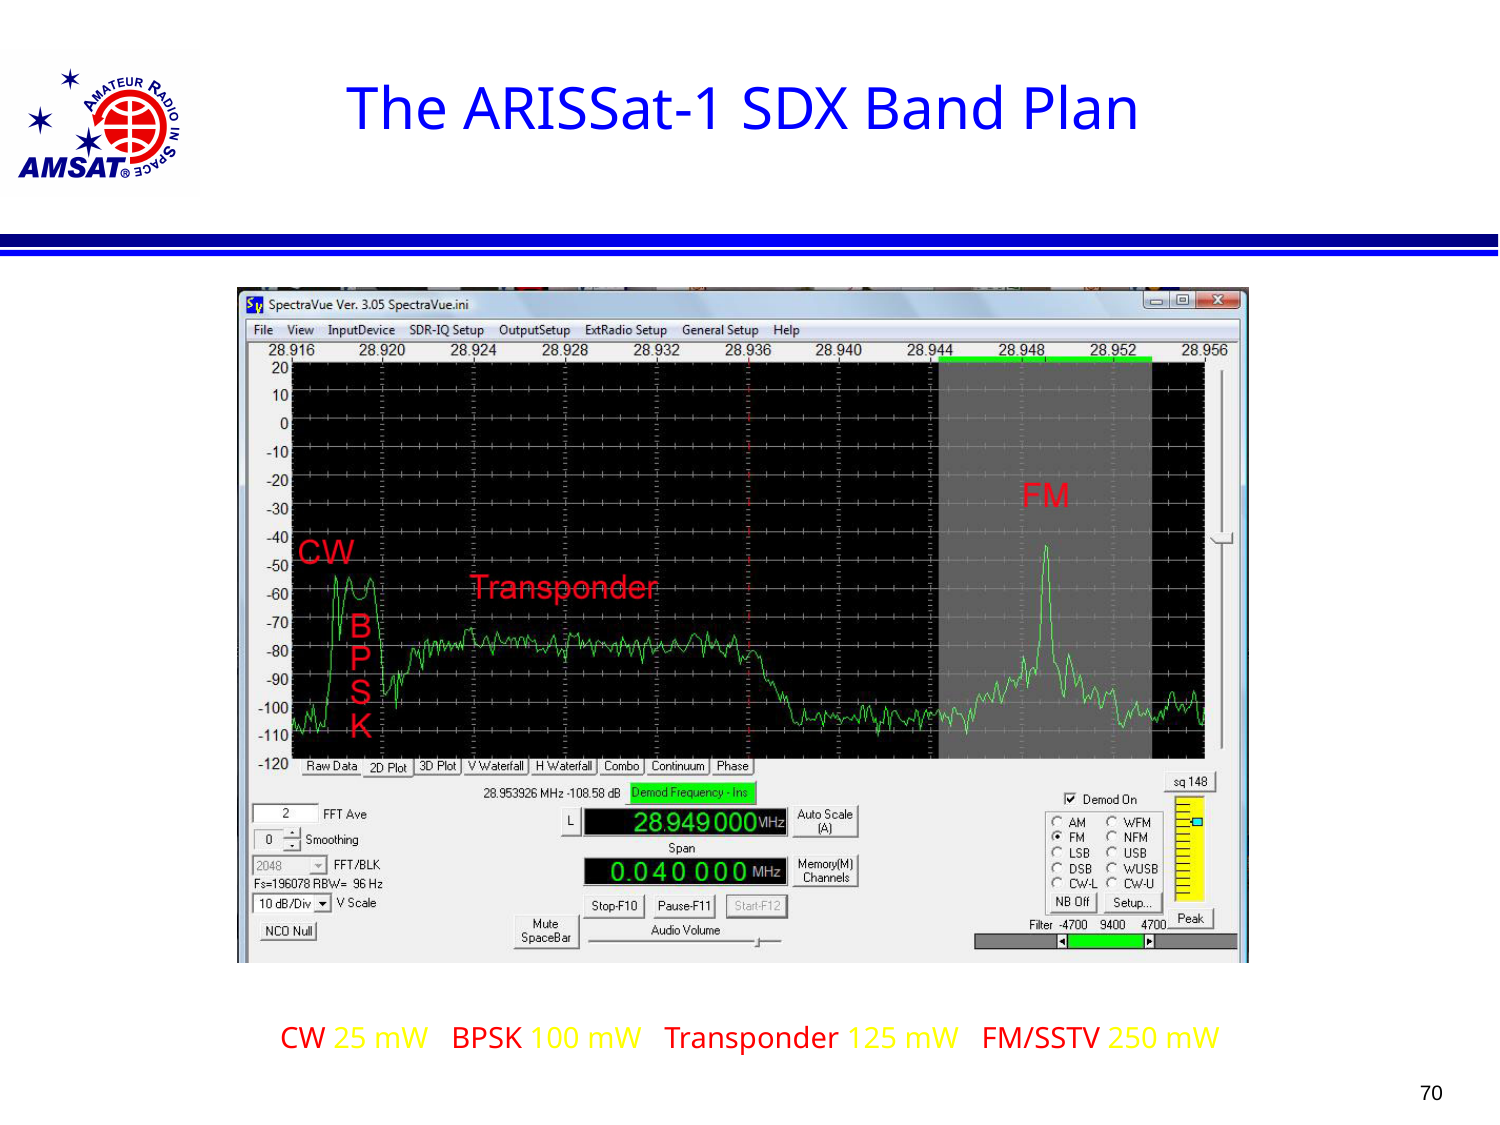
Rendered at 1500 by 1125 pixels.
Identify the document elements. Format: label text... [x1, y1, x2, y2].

text_box CW 25 mW BPSK 100 mW Transponder 125 mW FM/SSTV 250 mW [237, 1012, 1263, 1063]
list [237, 287, 1250, 963]
title The ARISSat-1 SDX Band Plan [187, 37, 1300, 175]
picture [0, 49, 200, 197]
